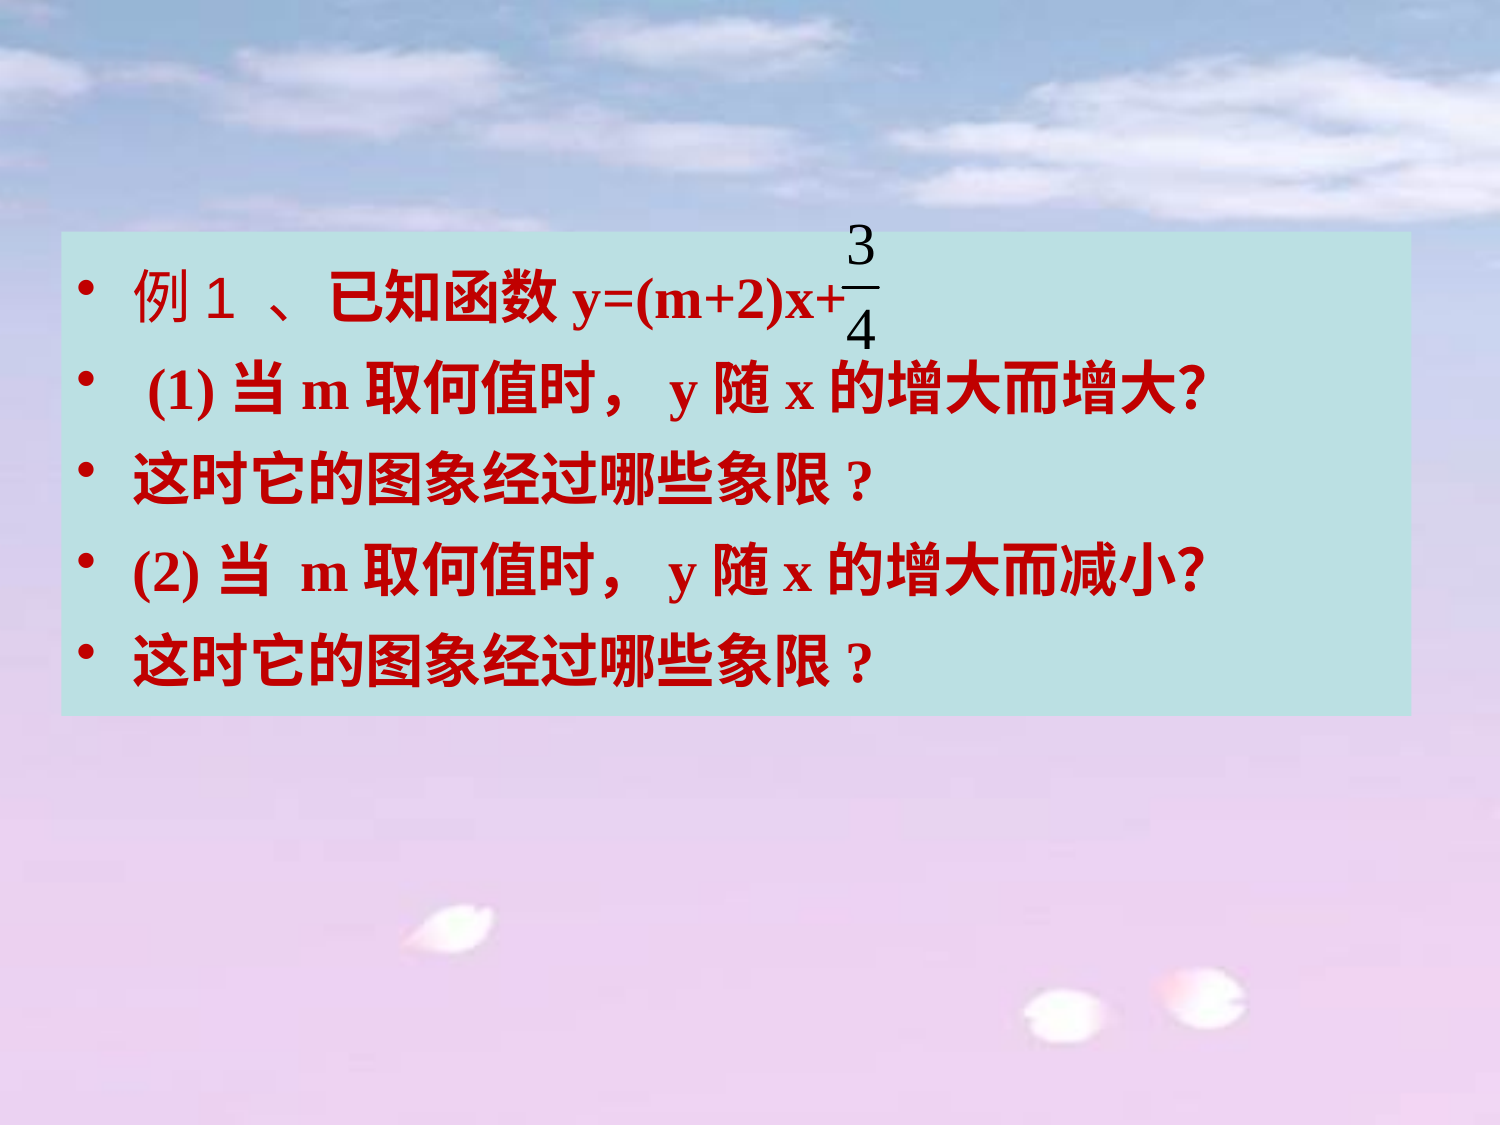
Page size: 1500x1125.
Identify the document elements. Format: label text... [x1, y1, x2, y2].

picture [0, 0, 1500, 1125]
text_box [832, 207, 893, 363]
list 例1 、已知函数y=(m+2)x+ (1)当m取何值时，y随x的增大而增大？ 这时它的图象经过哪些象限? (2)当 m取何值时，y随x的增大而减小？ 这时它的图象经过哪些象限? [61, 231, 1412, 716]
